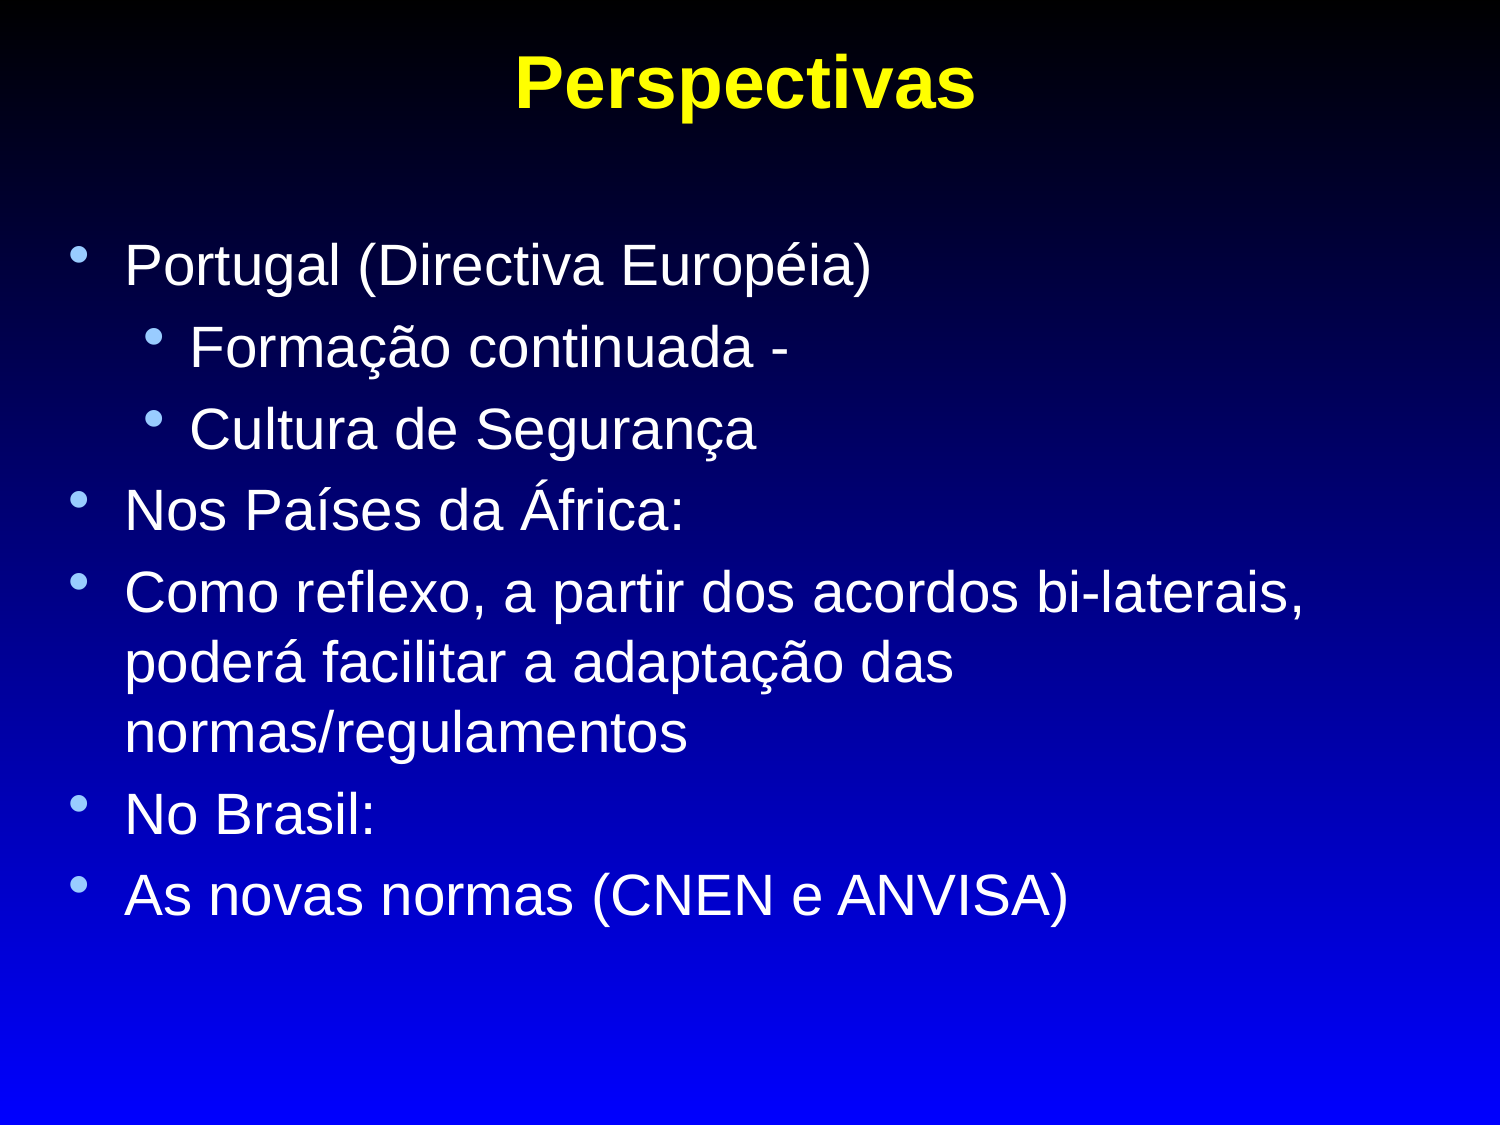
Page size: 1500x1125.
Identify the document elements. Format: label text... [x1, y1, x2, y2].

title Perspectivas [46, 15, 1447, 142]
list Portugal (Directiva Européia) Formação continuada - Cultura de Segurança Nos Países da África: Como reflexo, a partir dos acordos bi-laterais, poderá facilitar a adaptação das normas/regulamentos No Brasil: As novas normas (CNEN e ANVISA) [52, 219, 1464, 1041]
